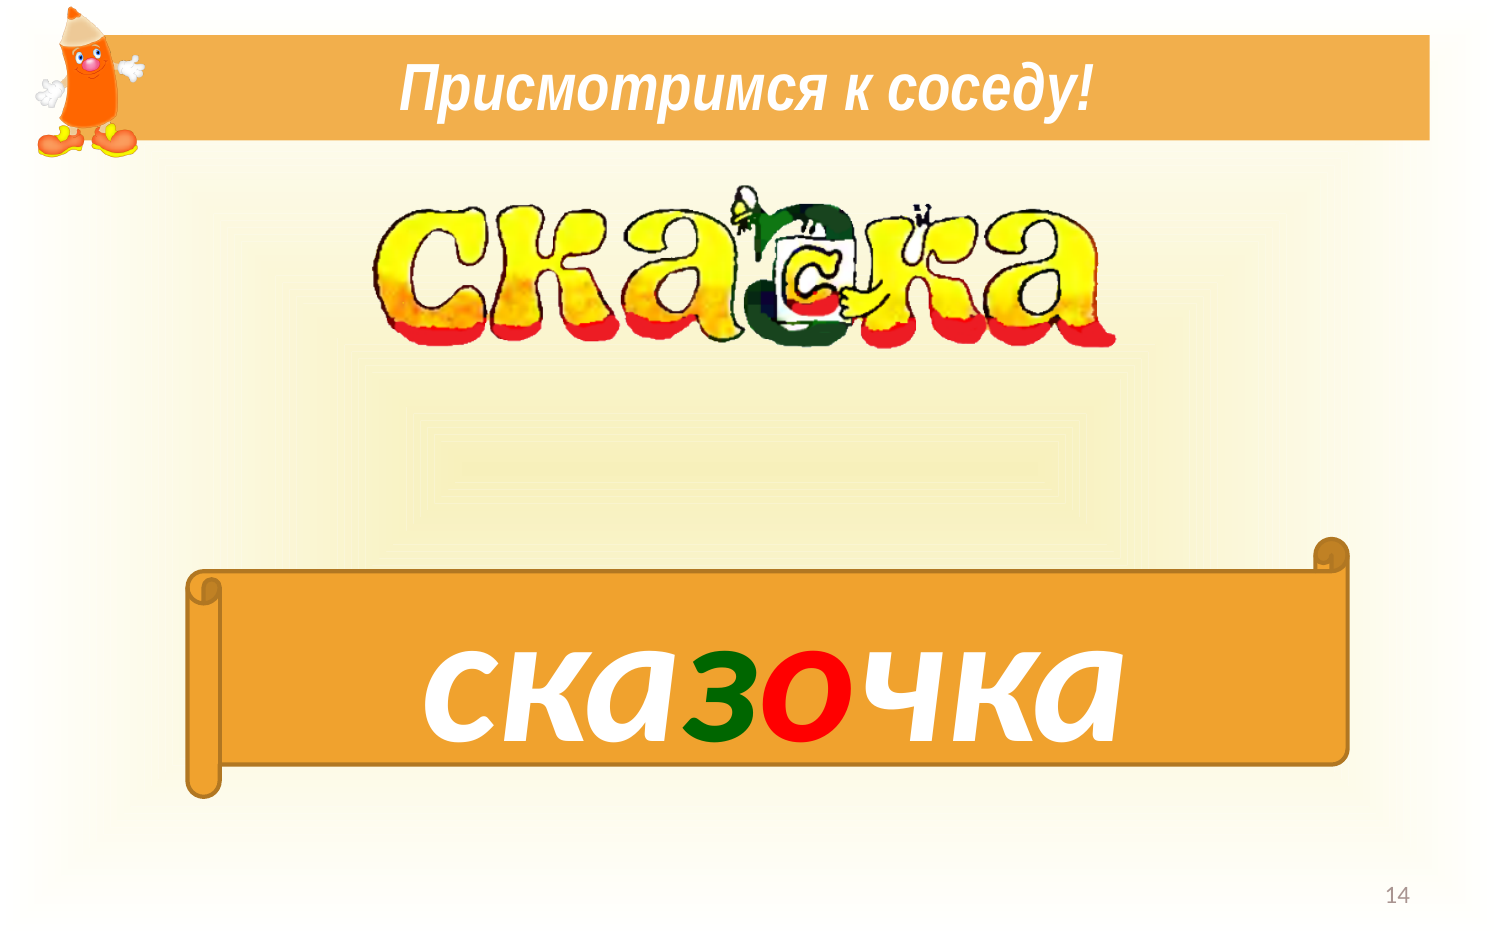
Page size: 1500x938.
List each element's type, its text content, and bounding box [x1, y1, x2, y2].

picture [29, 0, 153, 164]
picture [355, 173, 1144, 765]
text_box сказочка [185, 569, 350, 799]
title Присмотримся к соседу! [70, 37, 1425, 129]
slide_number 14 [1289, 868, 1425, 919]
text_box сказочка [1148, 536, 1350, 767]
